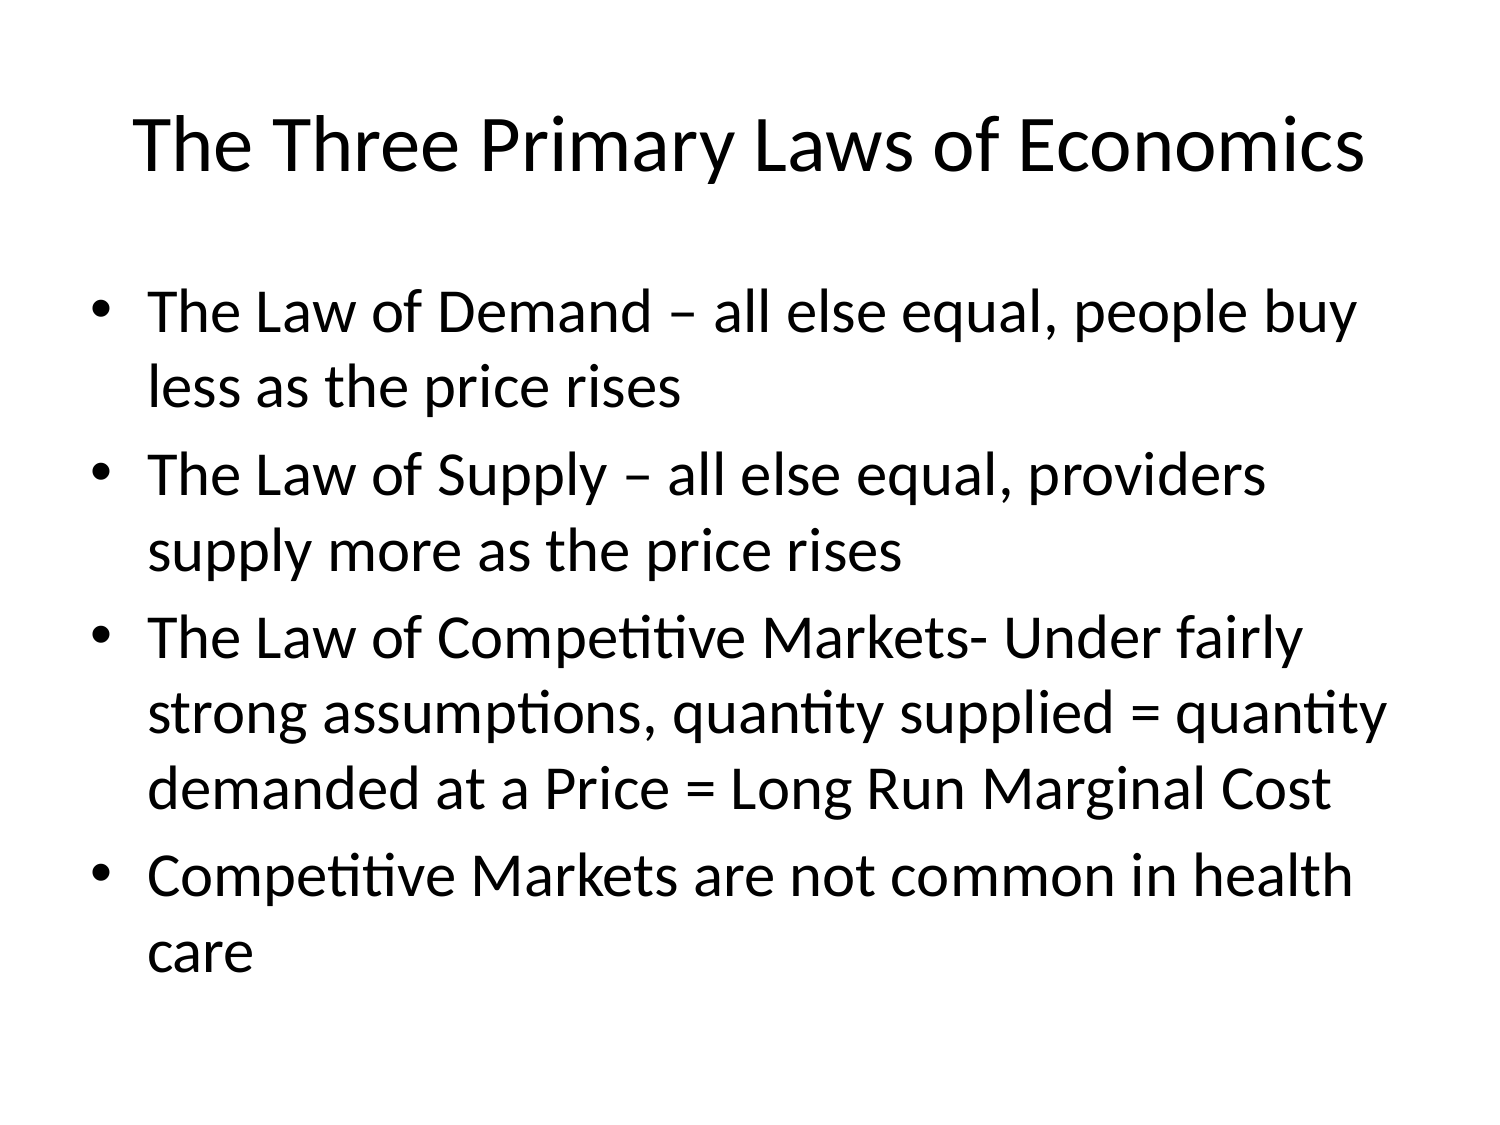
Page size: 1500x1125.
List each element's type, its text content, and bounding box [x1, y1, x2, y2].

list The Law of Demand – all else equal, people buy less as the price rises The Law of Supply – all else equal, providers supply more as the price rises The Law of Competitive Markets- Under fairly strong assumptions, quantity supplied = quantity demanded at a Price = Long Run Marginal Cost Competitive Markets are not common in health care [75, 262, 1425, 1005]
title The Three Primary Laws of Economics [75, 45, 1425, 233]
